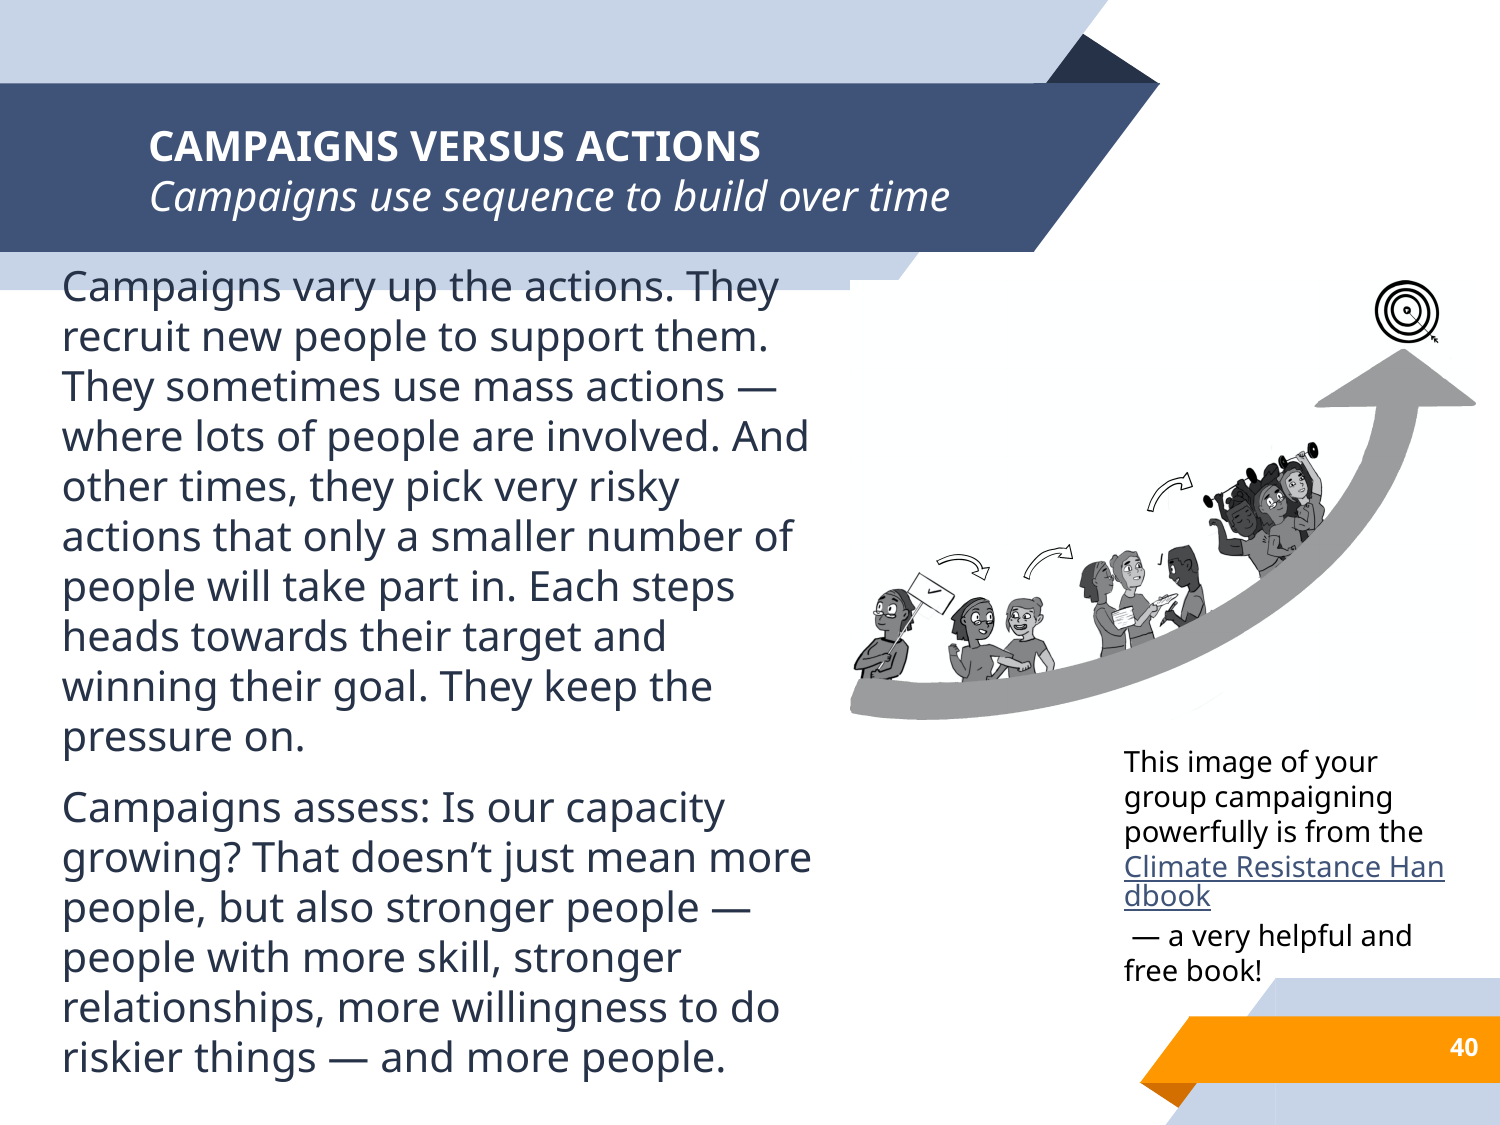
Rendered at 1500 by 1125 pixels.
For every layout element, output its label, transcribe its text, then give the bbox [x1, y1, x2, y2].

list Campaigns vary up the actions. They recruit new people to support them. They sometimes use mass actions — where lots of people are involved. And other times, they pick very risky actions that only a smaller number of people will take part in. Each steps heads towards their target and winning their goal. They keep the pressure on. Campaigns assess: Is our capacity growing? That doesn’t just mean more people, but also stronger people — people with more skill, stronger relationships, more willingness to do riskier things — and more people. [46, 326, 835, 1015]
title CAMPAIGNS VERSUS ACTIONS Campaigns use sequence to build over time [133, 85, 1035, 254]
text_box This image of your group campaigning powerfully is from the Climate Resistance Handbook — a very helpful and free book! [1109, 728, 1473, 846]
slide_number ‹#› [1249, 1014, 1494, 1084]
picture [850, 280, 1477, 720]
